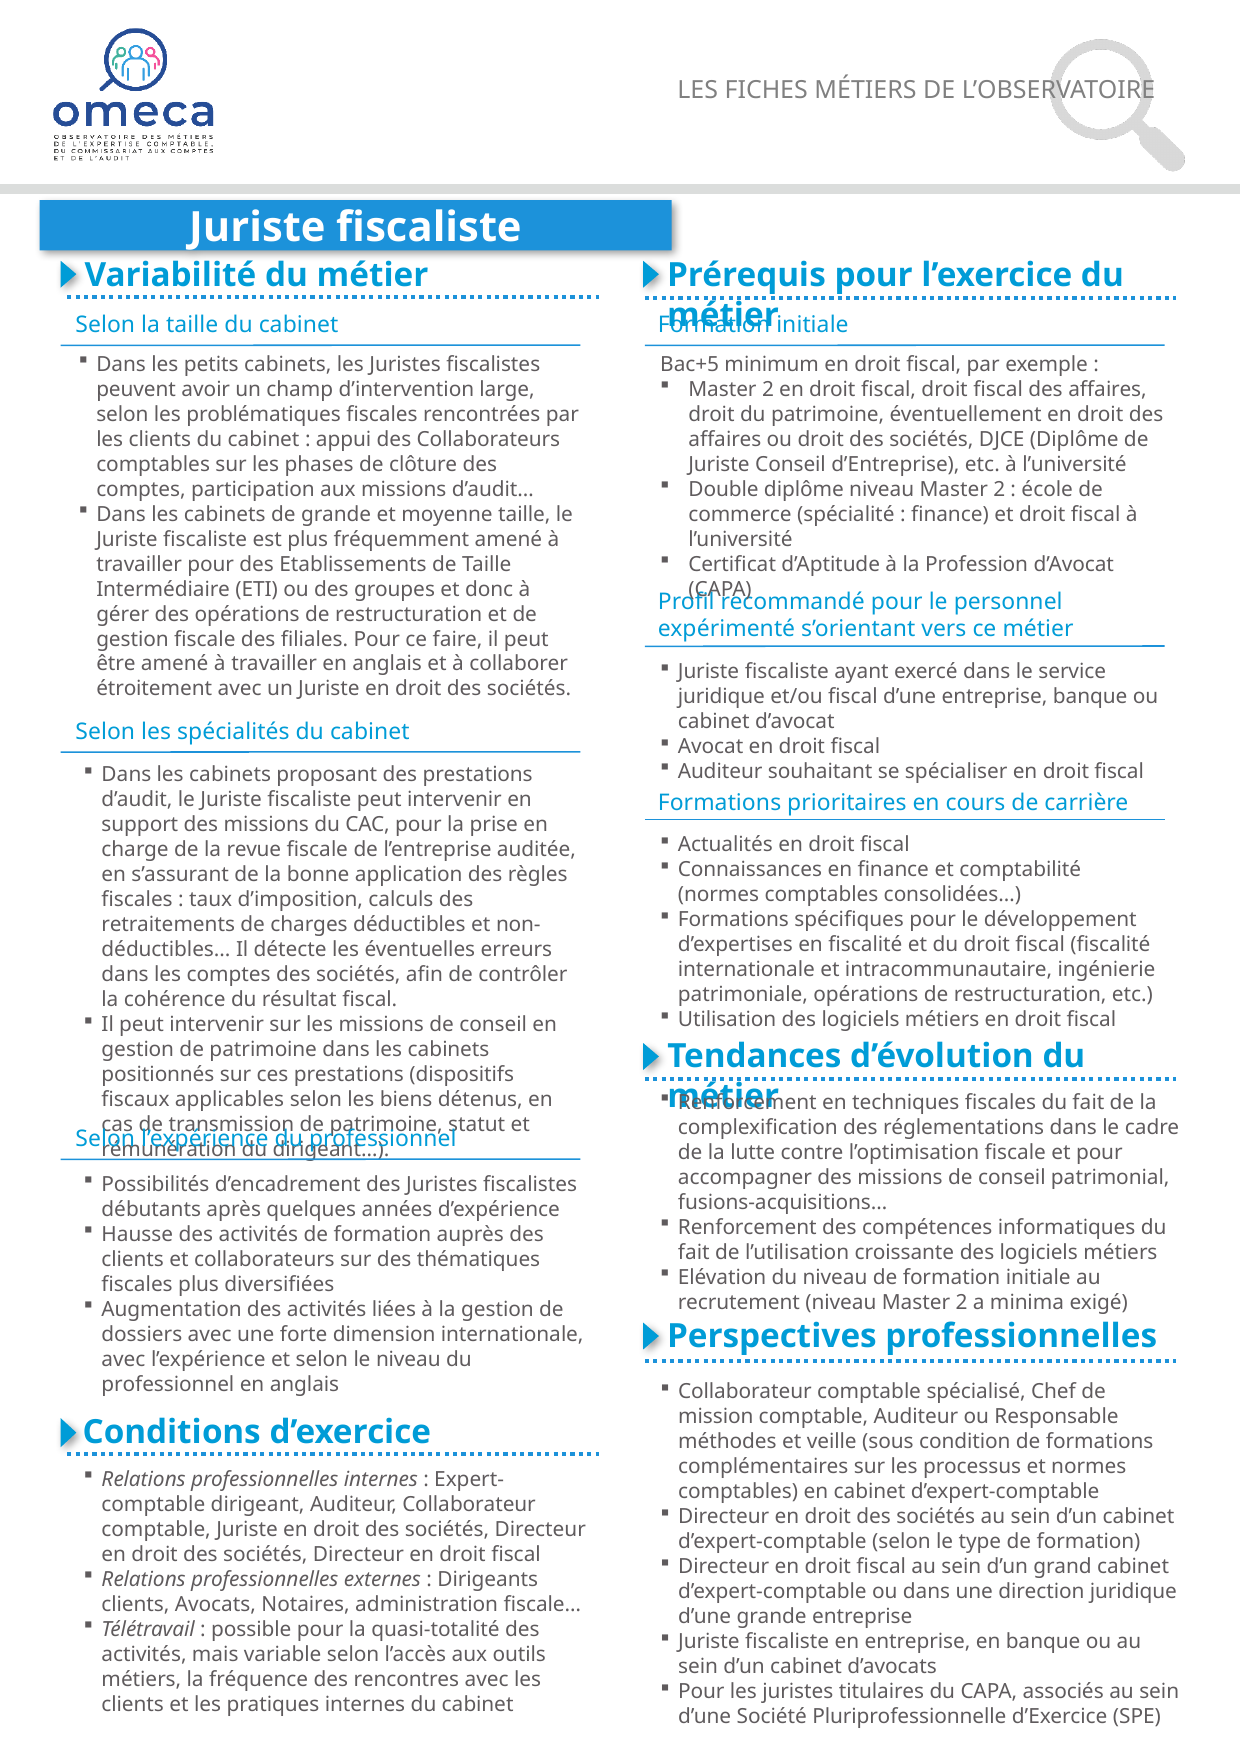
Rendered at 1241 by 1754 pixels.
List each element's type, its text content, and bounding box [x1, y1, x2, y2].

text_box Selon l’expérience du professionnel [60, 1116, 607, 1159]
text_box Formations prioritaires en cours de carrière [643, 780, 1172, 823]
text_box Dans les cabinets proposant des prestations d’audit, le Juriste fiscaliste peut intervenir en support des missions du CAC, pour la prise en charge de la revue fiscale de l’entreprise auditée, en s’assurant de la bonne application des règles fiscales : taux d’imposition, calculs des retraitements de charges déductibles et non-déductibles... Il détecte les éventuelles erreurs dans les comptes des sociétés, afin de contrôler la cohérence du résultat fiscal. Il peut intervenir sur les missions de conseil en gestion de patrimoine dans les cabinets positionnés sur ces prestations (dispositifs fiscaux applicables selon les biens détenus, en cas de transmission de patrimoine, statut et rémunération du dirigeant…). [68, 753, 601, 1116]
text_box Juriste fiscaliste [39, 200, 672, 251]
text_box Actualités en droit fiscal Connaissances en finance et comptabilité (normes comptables consolidées…) Formations spécifiques pour le développement d’expertises en fiscalité et du droit fiscal (fiscalité internationale et intracommunautaire, ingénierie patrimoniale, opérations de restructuration, etc.) Utilisation des logiciels métiers en droit fiscal [645, 823, 1177, 1039]
text_box Collaborateur comptable spécialisé, Chef de mission comptable, Auditeur ou Responsable méthodes et veille (sous condition de formations complémentaires sur les processus et normes comptables) en cabinet d’expert-comptable Directeur en droit des sociétés au sein d’un cabinet d’expert-comptable (selon le type de formation) Directeur en droit fiscal au sein d’un grand cabinet d’expert-comptable ou dans une direction juridique d’une grande entreprise Juriste fiscaliste en entreprise, en banque ou au sein d’un cabinet d’avocats Pour les juristes titulaires du CAPA, associés au sein d’une Société Pluriprofessionnelle d’Exercice (SPE) [645, 1370, 1198, 1736]
text_box Tendances d’évolution du métier [661, 1034, 1207, 1115]
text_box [642, 1313, 1193, 1355]
text_box Relations professionnelles internes : Expert-comptable dirigeant, Auditeur, Collaborateur comptable, Juriste en droit des sociétés, Directeur en droit des sociétés, Directeur en droit fiscal Relations professionnelles externes : Dirigeants clients, Avocats, Notaires, administration fiscale… Télétravail : possible pour la quasi-totalité des activités, mais variable selon l’accès aux outils métiers, la fréquence des rencontres avec les clients et les pratiques internes du cabinet [68, 1457, 606, 1723]
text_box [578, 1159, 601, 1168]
picture [40, 17, 225, 170]
text_box Bac+5 minimum en droit fiscal, par exemple : Master 2 en droit fiscal, droit fiscal des affaires, droit du patrimoine, éventuellement en droit des affaires ou droit des sociétés, DJCE (Diplôme de Juriste Conseil d’Entreprise), etc. à l’université Double diplôme niveau Master 2 : école de commerce (spécialité : finance) et droit fiscal à l’université Certificat d’Aptitude à la Profession d’Avocat (CAPA) [645, 342, 1193, 608]
text_box Formation initiale [643, 304, 948, 345]
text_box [60, 1409, 584, 1455]
text_box Renforcement en techniques fiscales du fait de la complexification des réglementations dans le cadre de la lutte contre l’optimisation fiscale et pour accompagner des missions de conseil patrimonial, fusions-acquisitions… Renforcement des compétences informatiques du fait de l’utilisation croissante des logiciels métiers Elévation du niveau de formation initiale au recrutement (niveau Master 2 a minima exigé) [645, 1081, 1199, 1321]
text_box Profil recommandé pour le personnel expérimenté s’orientant vers ce métier [643, 579, 1177, 649]
text_box Dans les petits cabinets, les Juristes fiscalistes peuvent avoir un champ d’intervention large, selon les problématiques fiscales rencontrées par les clients du cabinet : appui des Collaborateurs comptables sur les phases de clôture des comptes, participation aux missions d’audit… Dans les cabinets de grande et moyenne taille, le Juriste fiscaliste est plus fréquemment amené à travailler pour des Etablissements de Taille Intermédiaire (ETI) ou des groupes et donc à gérer des opérations de restructuration et de gestion fiscale des filiales. Pour ce faire, il peut être amené à travailler en anglais et à collaborer étroitement avec un Juriste en droit des sociétés. [63, 342, 596, 708]
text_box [60, 253, 606, 294]
text_box Juriste fiscaliste ayant exercé dans le service juridique et/ou fiscal d’une entreprise, banque ou cabinet d’avocat Avocat en droit fiscal Auditeur souhaitant se spécialiser en droit fiscal [645, 650, 1199, 790]
text_box Selon les spécialités du cabinet [60, 708, 607, 752]
text_box Possibilités d’encadrement des Juristes fiscalistes débutants après quelques années d’expérience Hausse des activités de formation auprès des clients et collaborateurs sur des thématiques fiscales plus diversifiées Augmentation des activités liées à la gestion de dossiers avec une forte dimension internationale, avec l’expérience et selon le niveau du professionnel en anglais [68, 1168, 601, 1403]
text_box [642, 253, 1221, 294]
text_box [641, 1041, 661, 1072]
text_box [671, 25, 1200, 185]
text_box Selon la taille du cabinet [60, 302, 607, 345]
